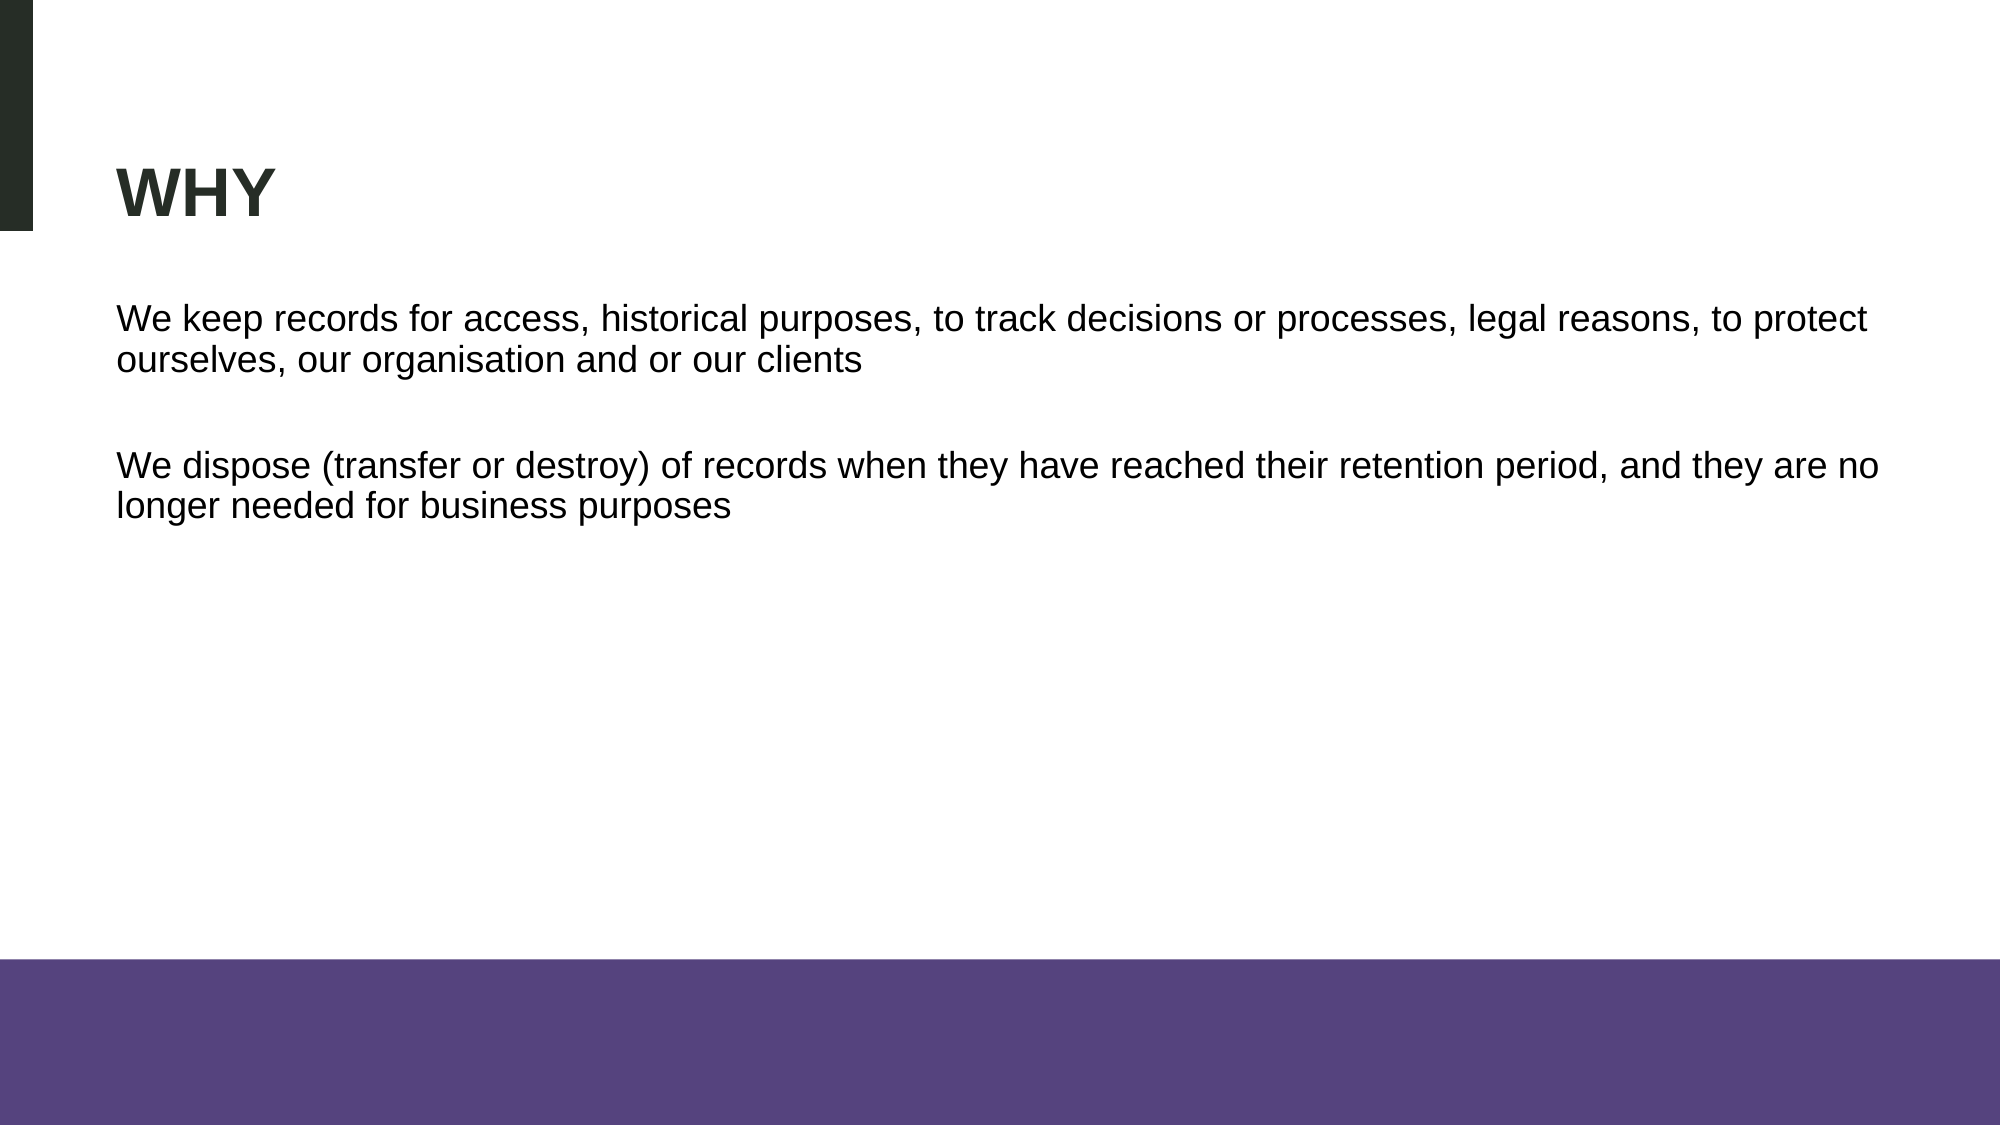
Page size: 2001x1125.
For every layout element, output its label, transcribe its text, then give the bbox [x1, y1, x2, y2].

list We keep records for access, historical purposes, to track decisions or processes, legal reasons, to protect ourselves, our organisation and or our clients We dispose (transfer or destroy) of records when they have reached their retention period, and they are no longer needed for business purposes [116, 299, 1884, 936]
title Why [116, 65, 1884, 231]
